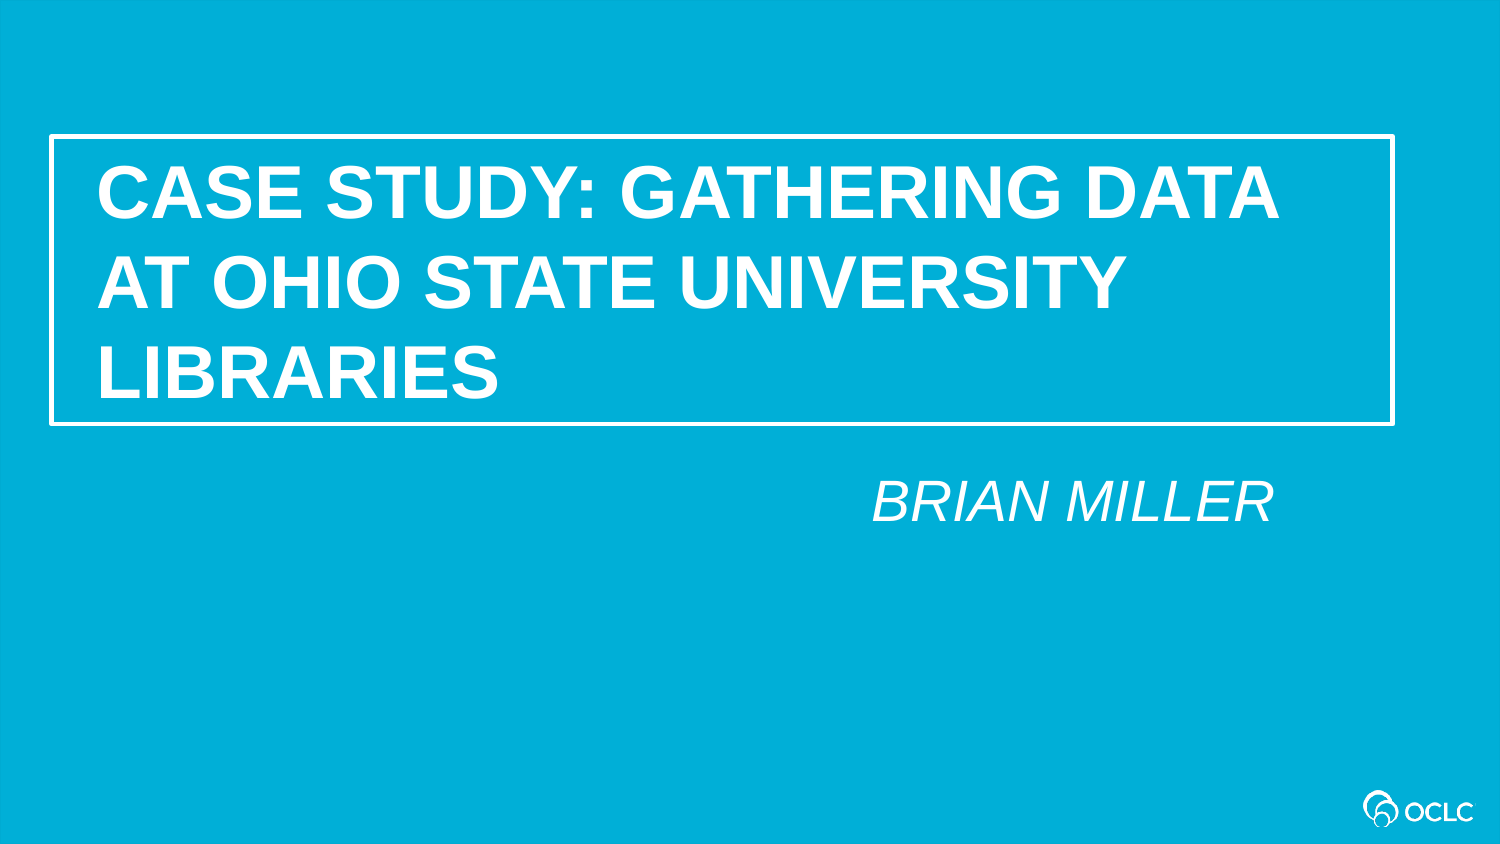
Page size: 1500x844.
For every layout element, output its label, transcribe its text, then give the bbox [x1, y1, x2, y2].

list Case Study: Gathering data at ohio state university libraries [49, 134, 1395, 426]
text_box Brian Miller [76, 421, 1380, 547]
